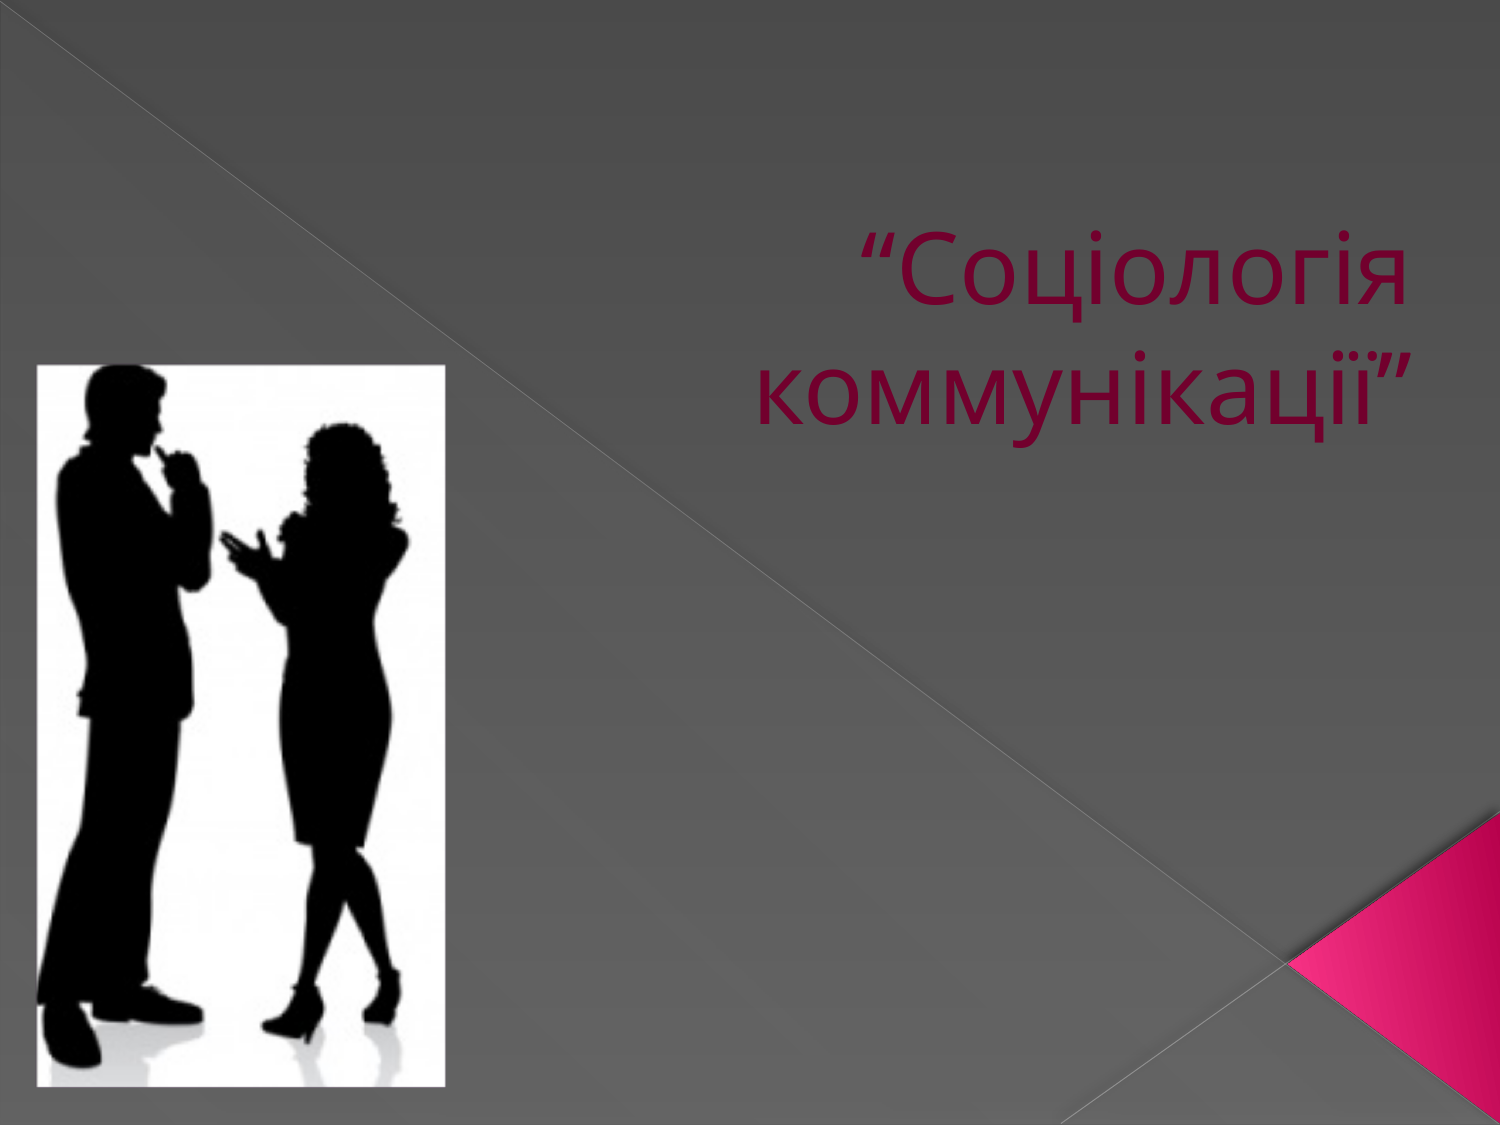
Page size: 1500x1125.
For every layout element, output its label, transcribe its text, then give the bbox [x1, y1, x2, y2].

picture [34, 362, 446, 1089]
title “Соціологія коммунікації” [105, 210, 1429, 453]
